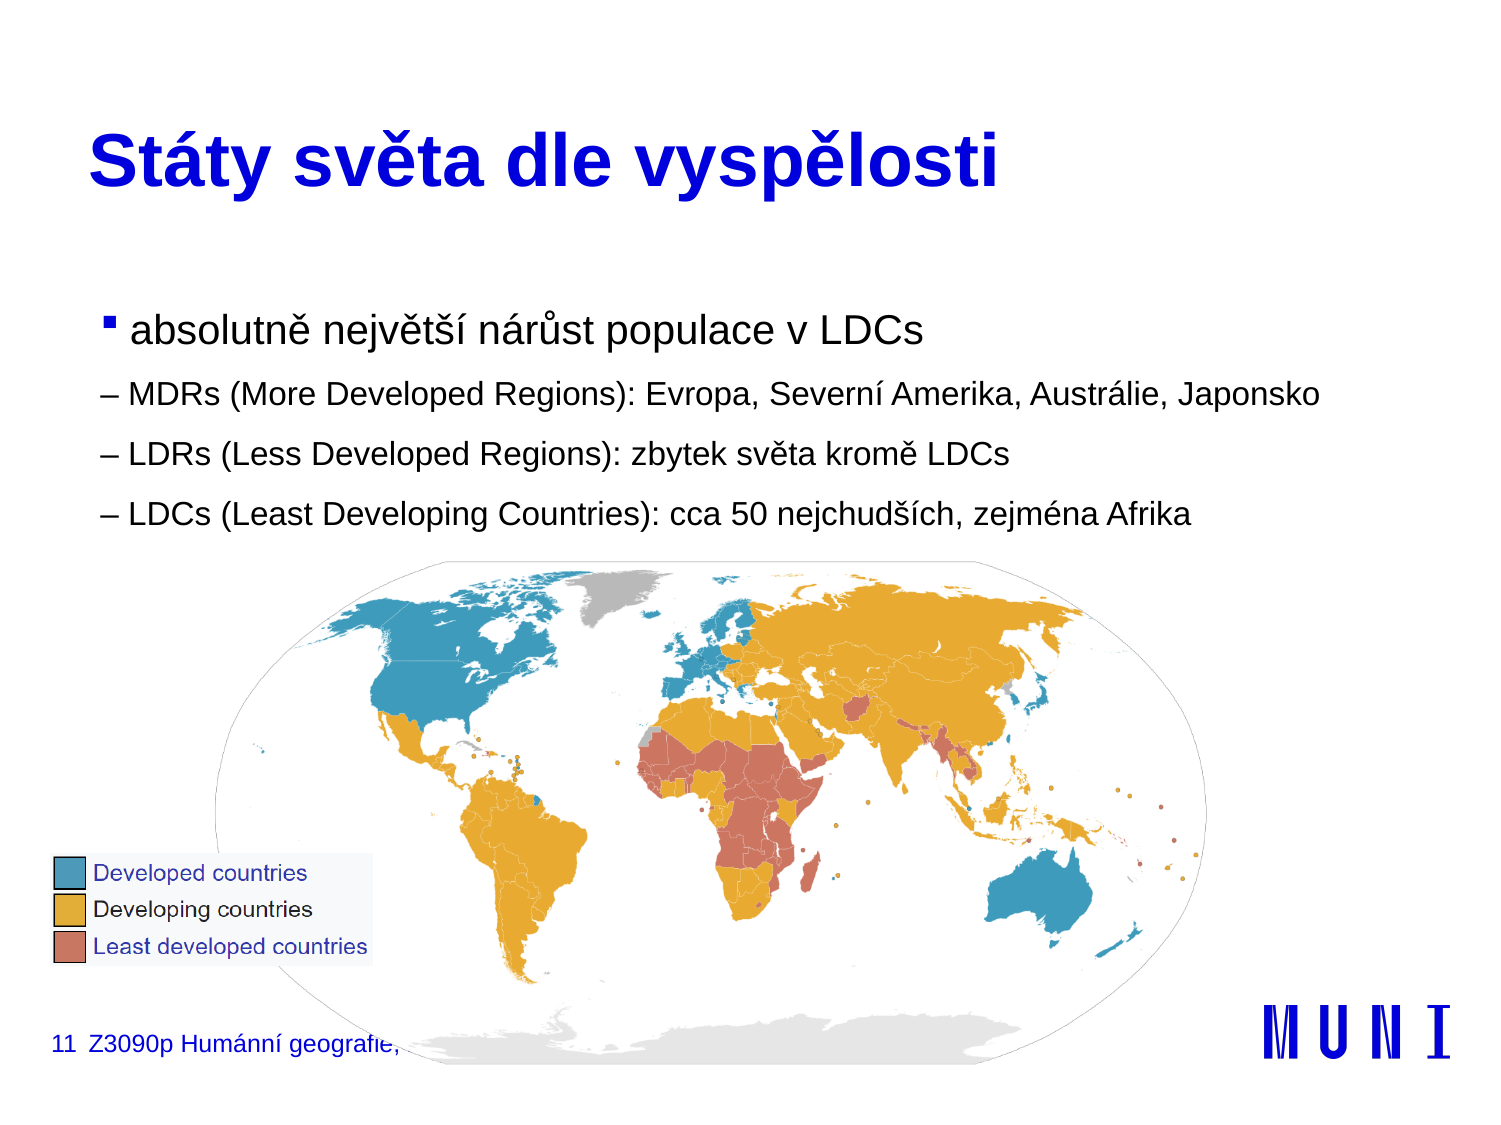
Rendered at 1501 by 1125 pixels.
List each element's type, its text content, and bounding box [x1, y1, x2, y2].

list absolutně největší nárůst populace v LDCs – MDRs (More Developed Regions): Evropa, Severní Amerika, Austrálie, Japonsko – LDRs (Less Developed Regions): zbytek světa kromě LDCs – LDCs (Least Developing Countries): cca 50 nejchudších, zejména Afrika [88, 277, 1445, 1008]
title Státy světa dle vyspělosti [88, 118, 1412, 193]
picture [50, 539, 1450, 1094]
footer Z3090p Humánní geografie, 23., 28. a 30. listopadu 2022 [88, 1021, 170, 1063]
slide_number 11 [50, 1021, 82, 1063]
